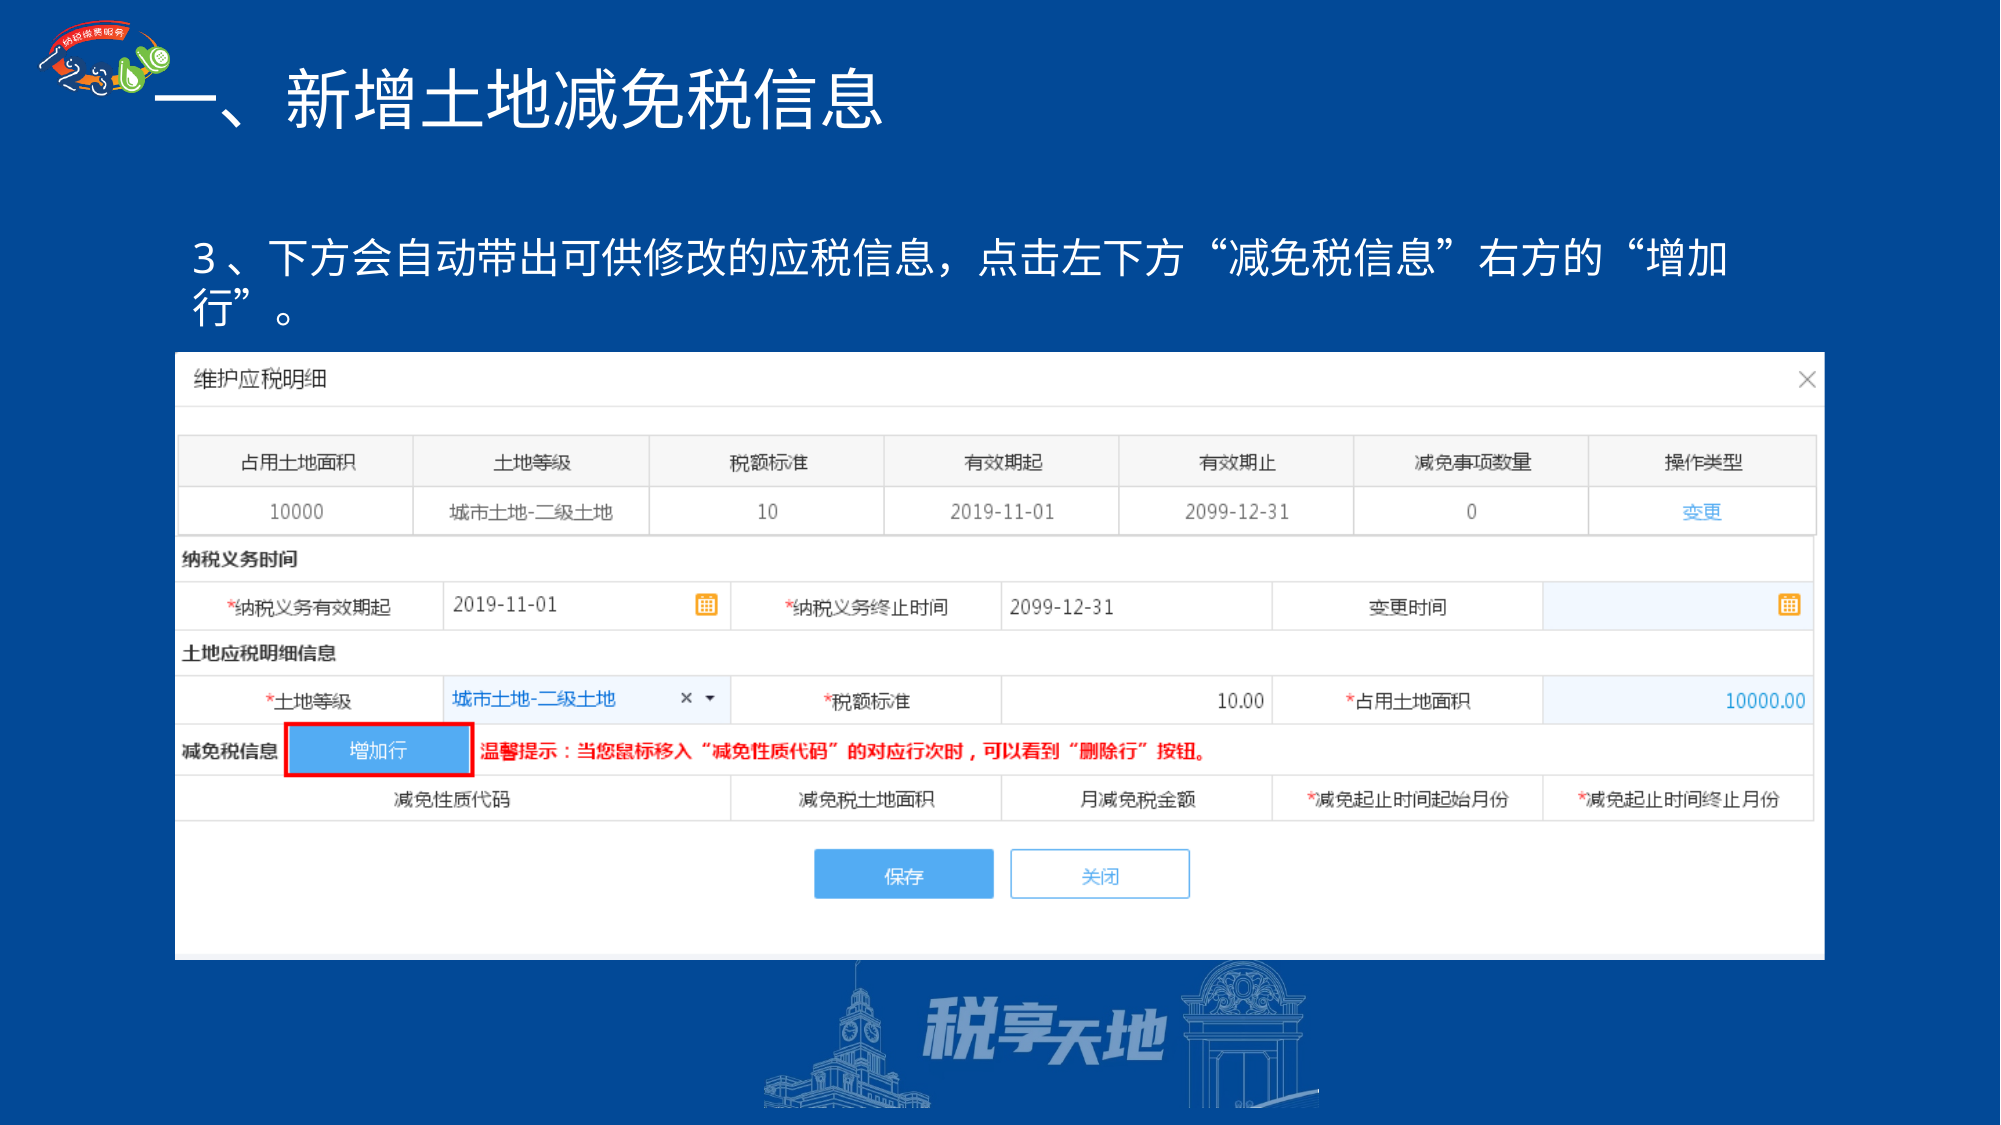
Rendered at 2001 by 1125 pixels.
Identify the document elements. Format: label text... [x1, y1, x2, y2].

picture [33, 16, 174, 102]
title 一、新增土地减免税信息 [137, 59, 1863, 278]
text_box 3、下方会自动带出可供修改的应税信息，点击左下方“减免税信息”右方的“增加行”。 [177, 224, 1823, 339]
picture [175, 352, 1825, 960]
